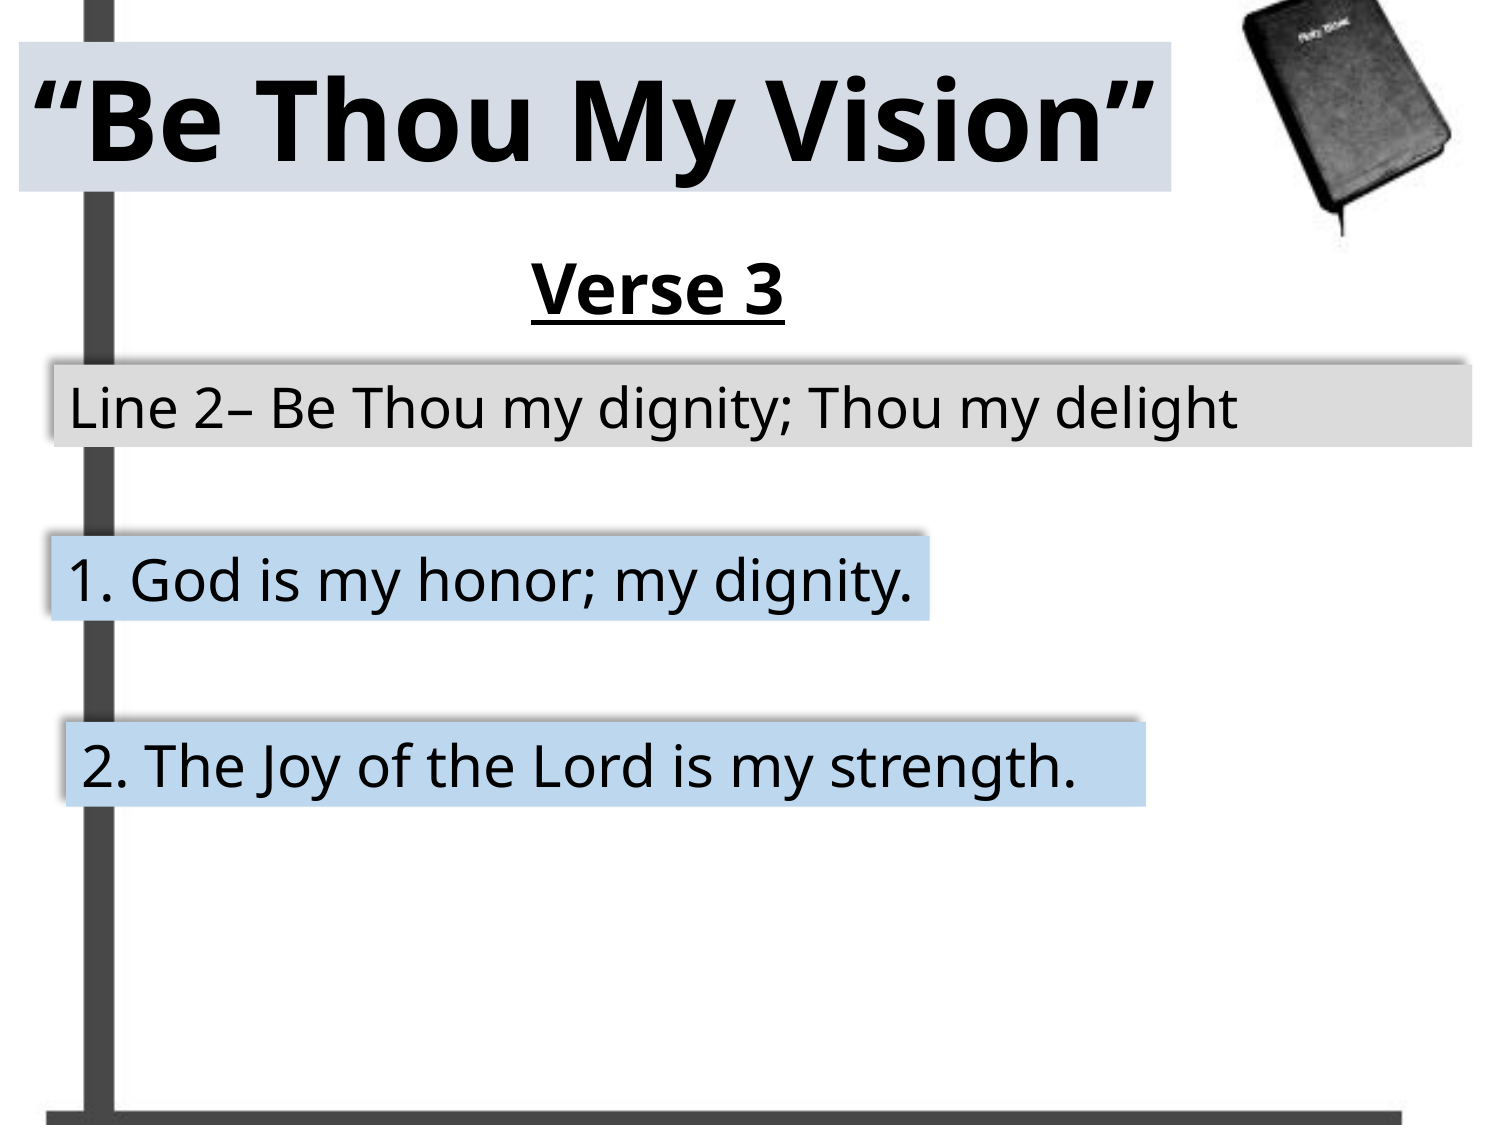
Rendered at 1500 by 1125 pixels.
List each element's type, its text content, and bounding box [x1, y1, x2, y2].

text_box 1. God is my honor; my dignity. [51, 535, 930, 621]
text_box “Be Thou My Vision” [18, 41, 1172, 192]
picture [0, 0, 1500, 1125]
text_box Verse 3 [516, 236, 800, 336]
text_box Line 2– Be Thou my dignity; Thou my delight [54, 364, 1473, 447]
text_box 2. The Joy of the Lord is my strength. [66, 721, 1146, 807]
